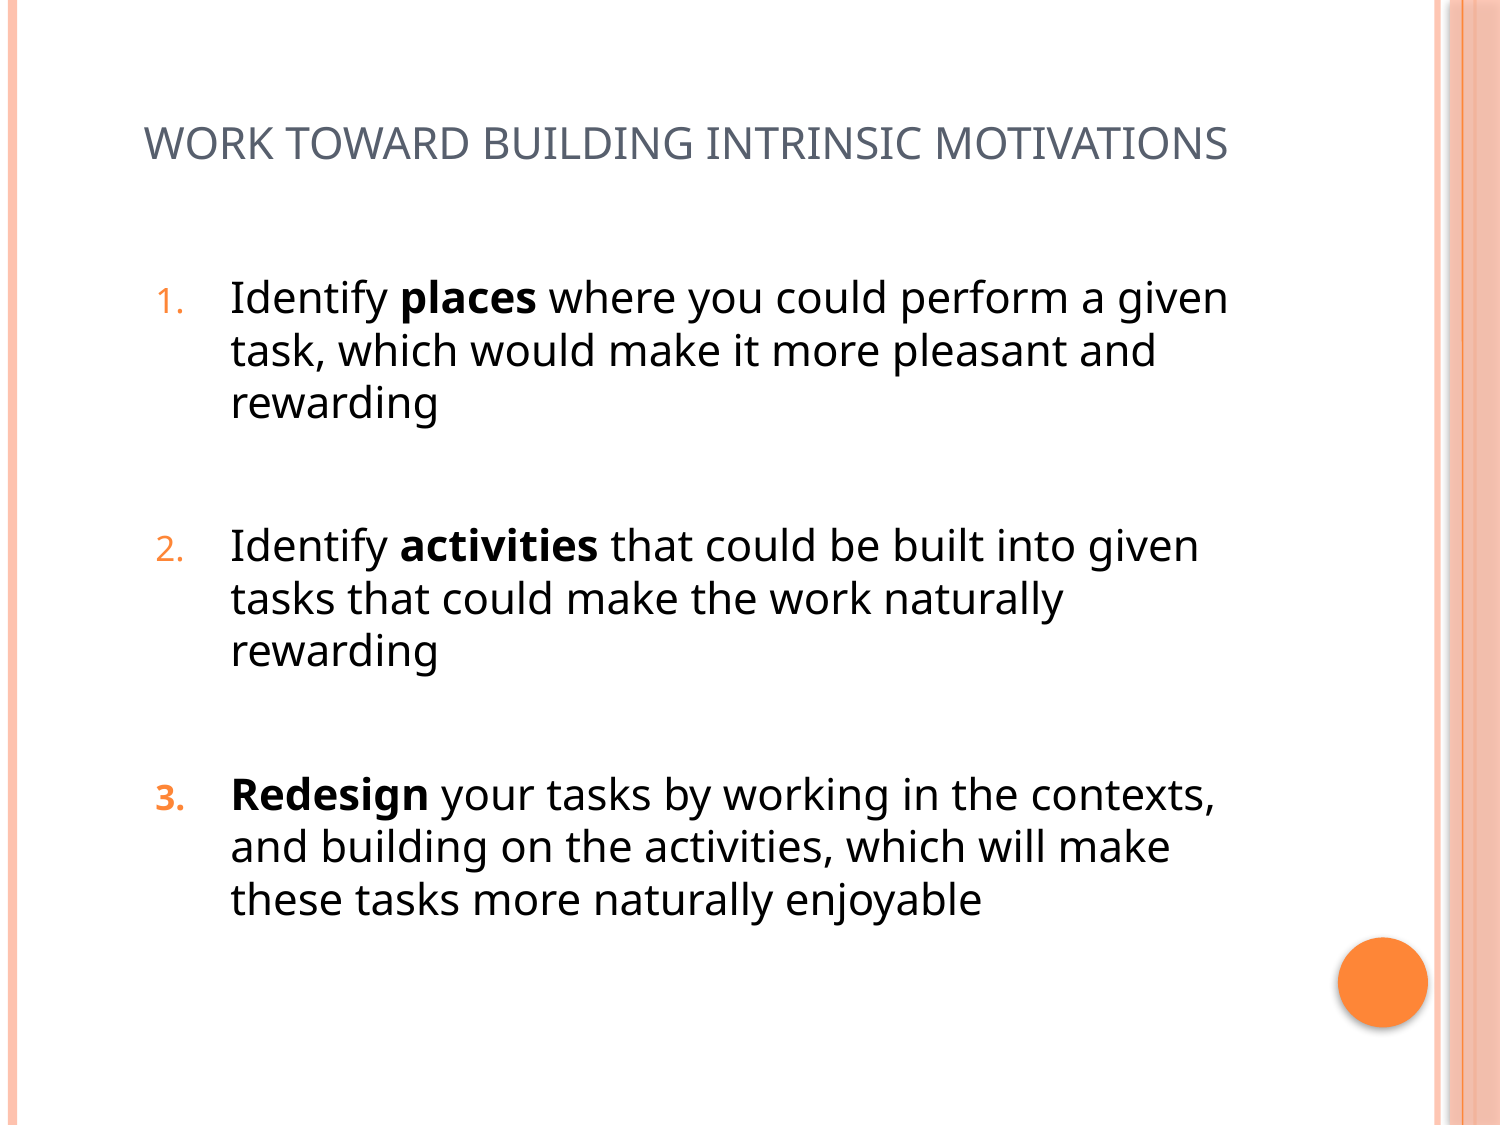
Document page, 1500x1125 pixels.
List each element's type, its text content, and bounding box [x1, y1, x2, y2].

title Work toward building intrinsic motivations [128, 83, 1392, 176]
list Identify places where you could perform a given task, which would make it more pleasant and rewarding Identify activities that could be built into given tasks that could make the work naturally rewarding Redesign your tasks by working in the contexts, and building on the activities, which will make these tasks more naturally enjoyable [75, 262, 1300, 1062]
